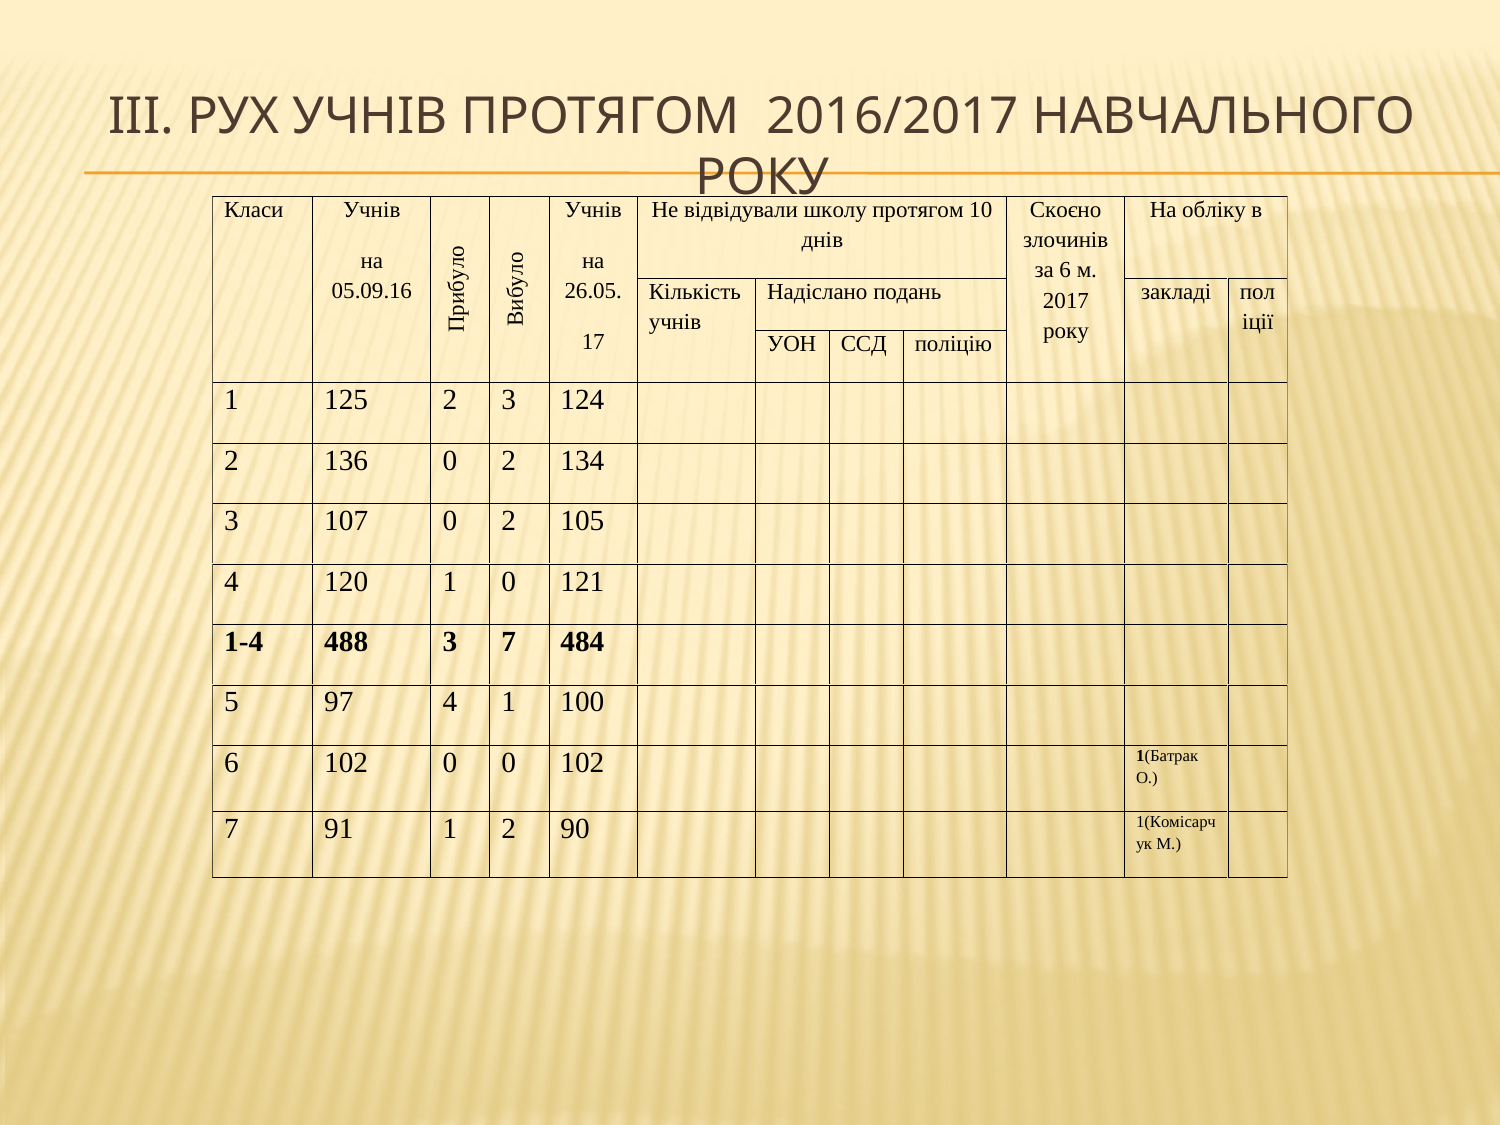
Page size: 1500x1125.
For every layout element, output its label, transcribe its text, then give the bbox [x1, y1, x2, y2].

title ІІІ. Рух учнів протягом 2016/2017 навчального року [50, 75, 1475, 213]
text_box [212, 195, 1288, 930]
